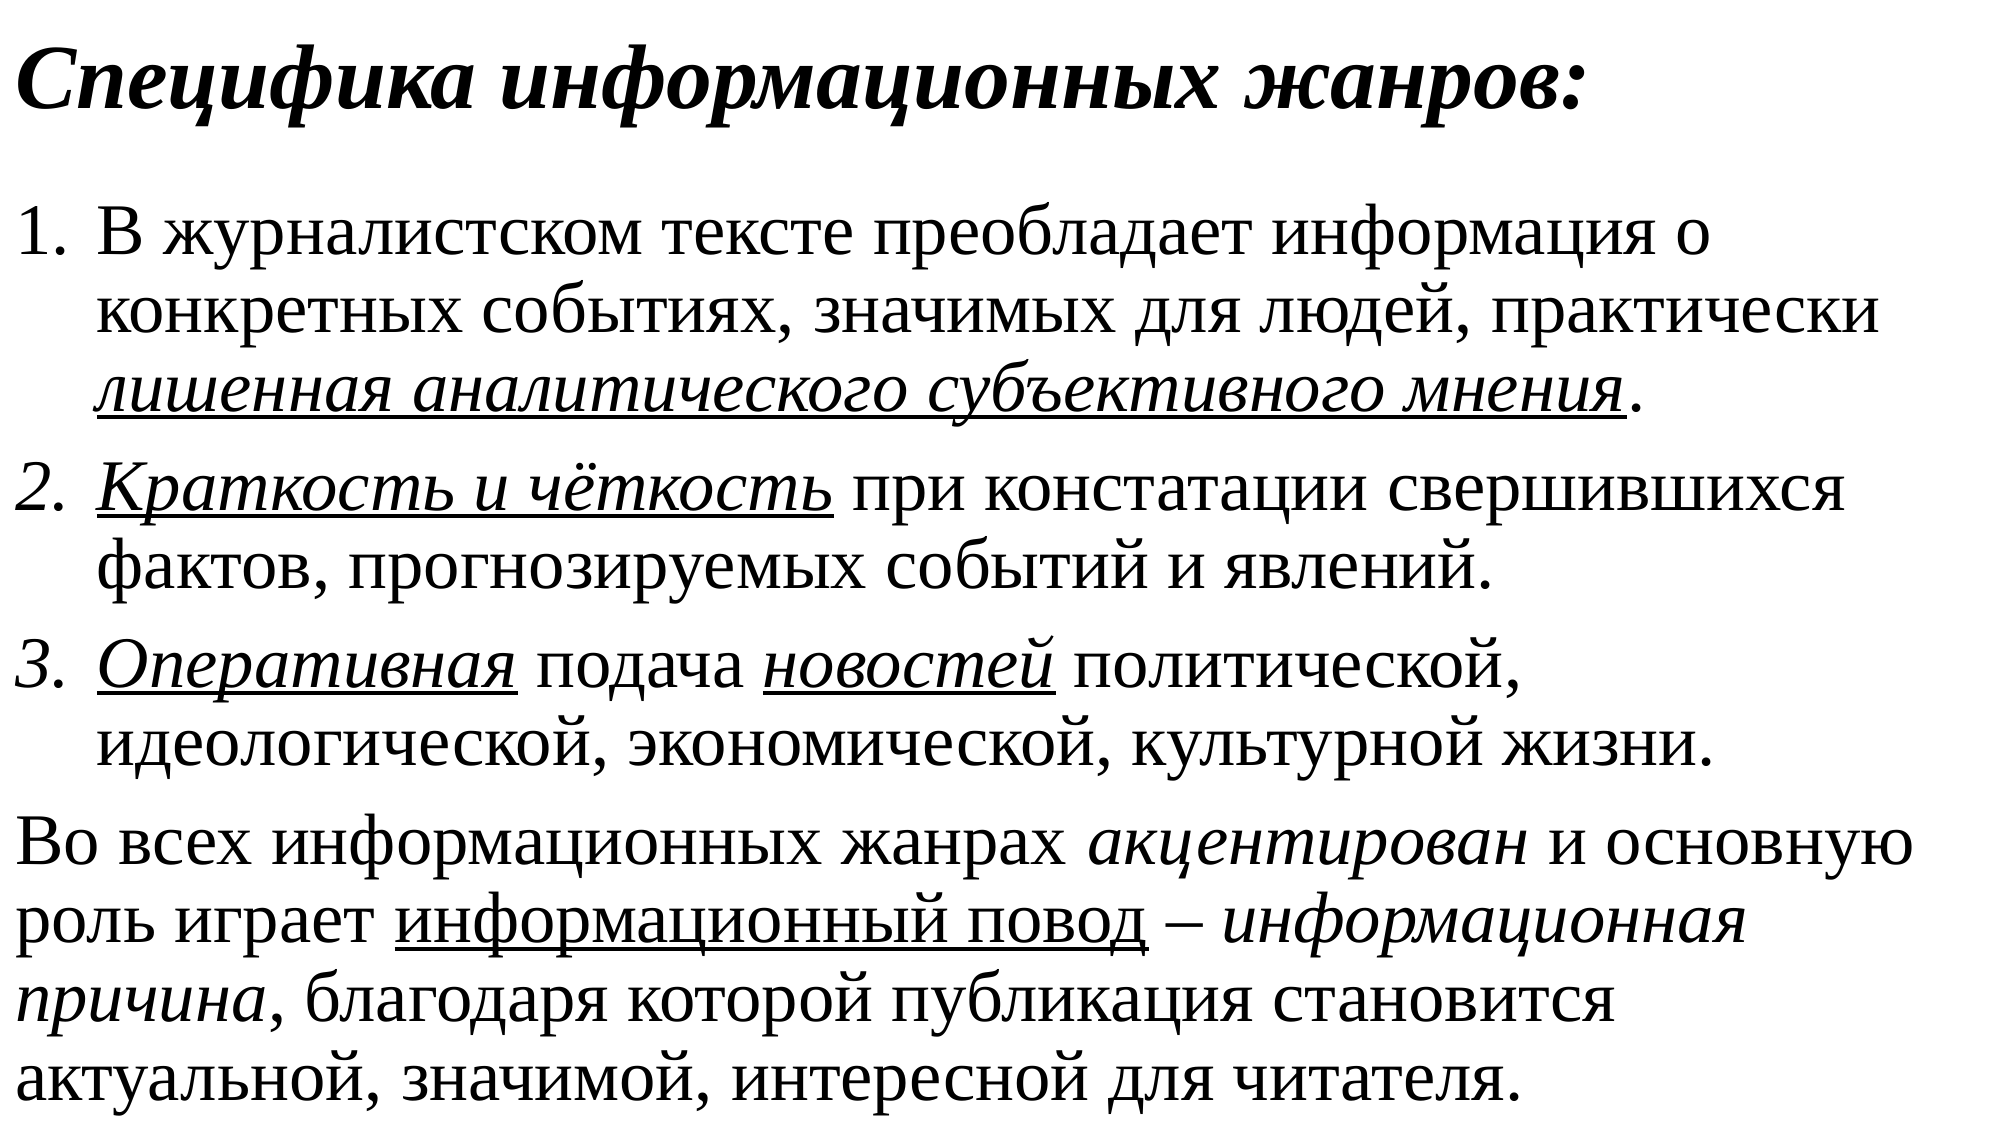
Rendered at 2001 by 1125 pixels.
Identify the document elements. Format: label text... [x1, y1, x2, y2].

list В журналистском тексте преобладает информация о конкретных событиях, значимых для людей, практически лишенная аналитического субъективного мнения. Краткость и чёткость при констатации свершившихся фактов, прогнозируемых событий и явлений. Оперативная подача новостей политической, идеологической, экономической, культурной жизни. Во всех информационных жанрах акцентирован и основную роль играет информационный повод – информационная причина, благодаря которой публикация становится актуальной, значимой, интересной для читателя. [0, 184, 2000, 1125]
title Специфика информационных жанров: [0, 0, 2000, 158]
